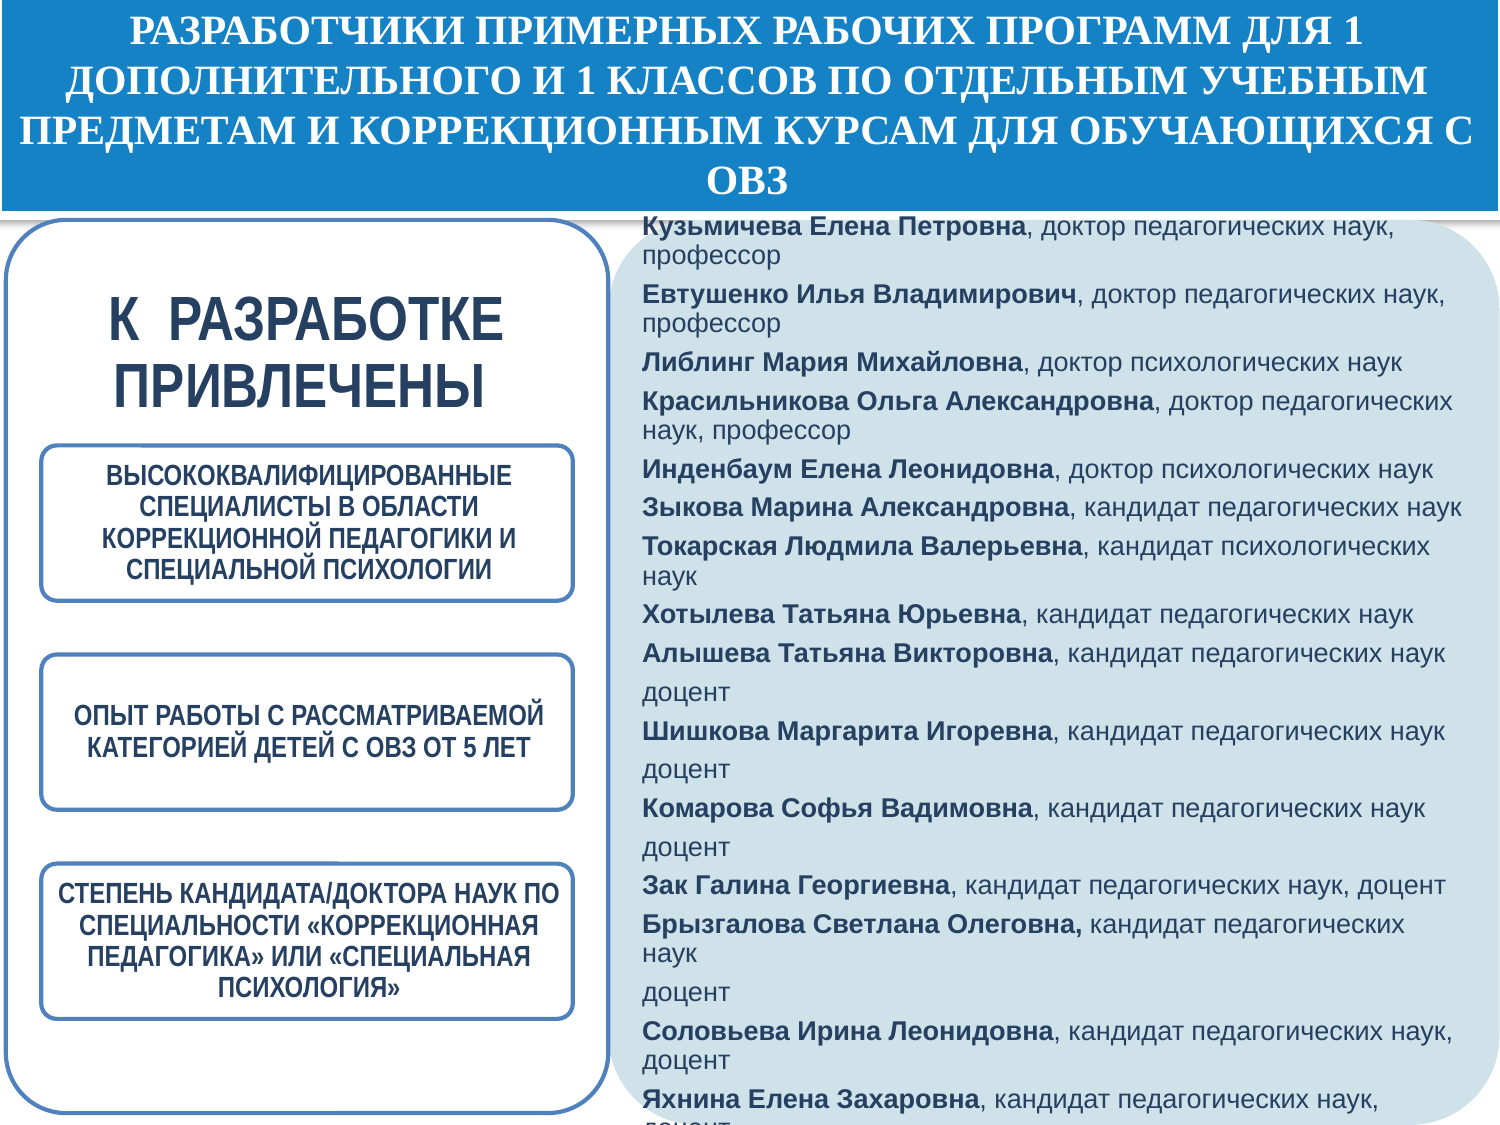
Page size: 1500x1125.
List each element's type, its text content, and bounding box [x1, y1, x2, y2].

text_box РАЗРАБОТЧИКИ ПРИМЕРНЫХ РАБОЧИХ ПРОГРАММ ДЛЯ 1 ДОПОЛНИТЕЛЬНОГО И 1 КЛАССОВ ПО ОТДЕЛЬНЫМ УЧЕБНЫМ ПРЕДМЕТАМ И КОРРЕКЦИОННЫМ КУРСАМ ДЛЯ ОБУЧАЮЩИХСЯ С ОВЗ [0, 0, 1500, 222]
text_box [5, 219, 609, 1114]
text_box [607, 219, 1500, 1125]
